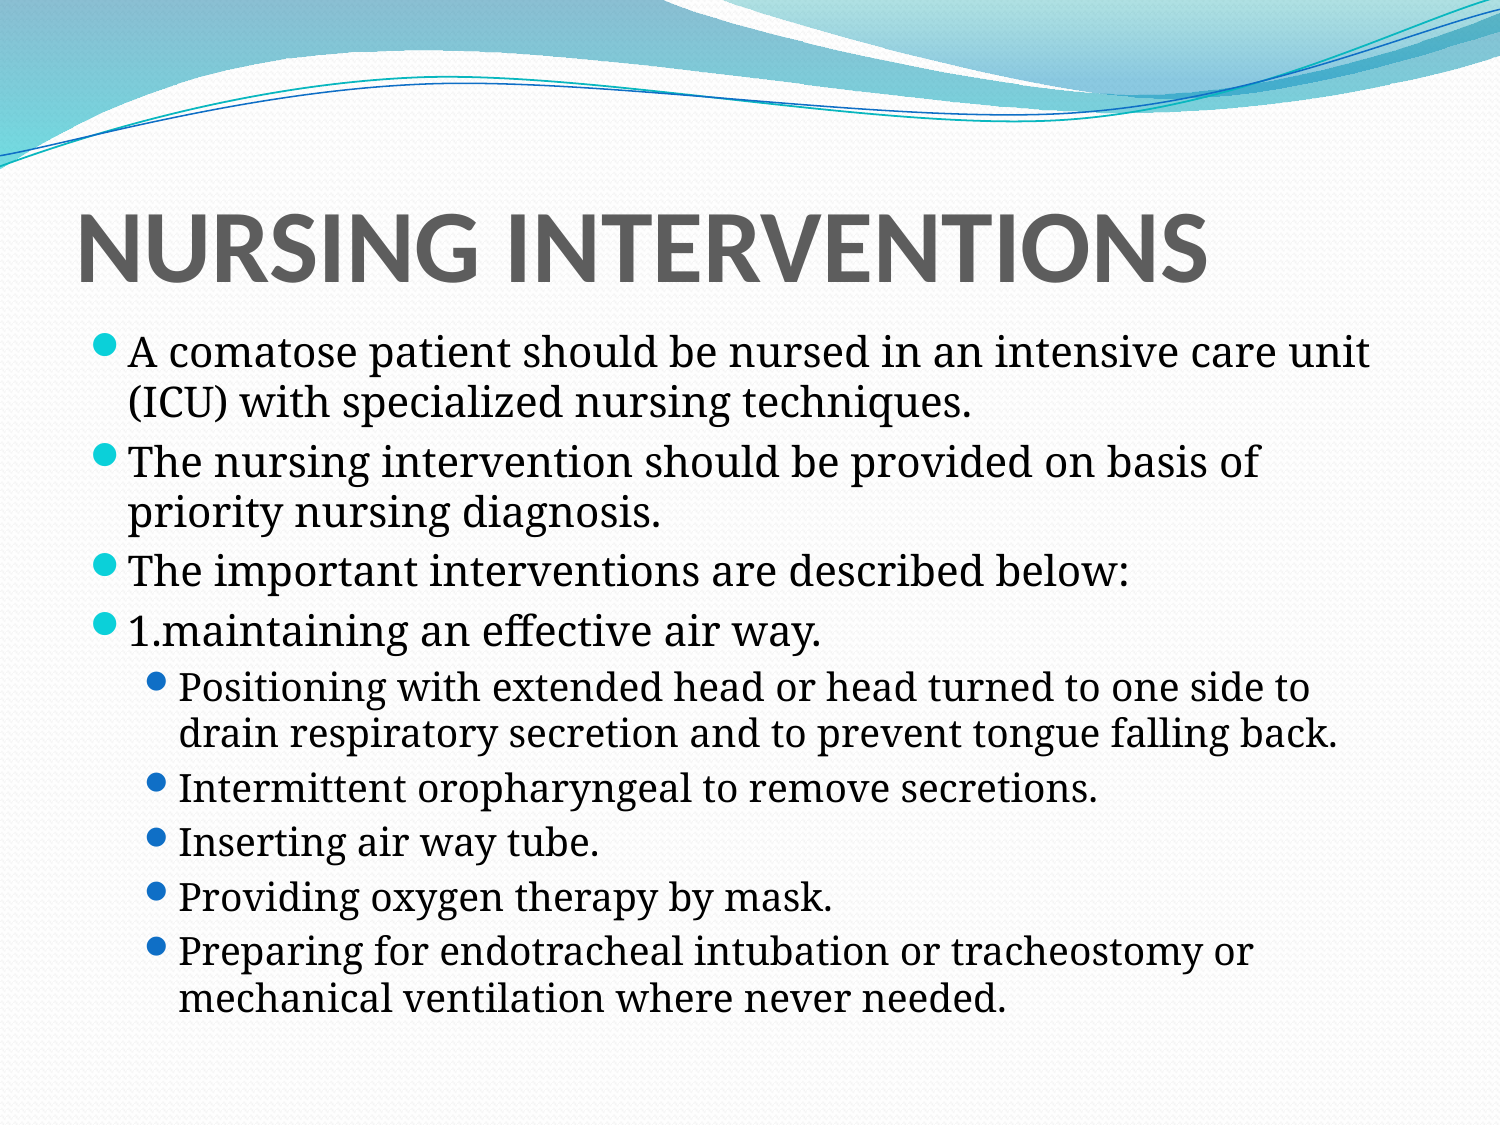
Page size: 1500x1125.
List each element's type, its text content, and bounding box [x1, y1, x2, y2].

list A comatose patient should be nursed in an intensive care unit (ICU) with specialized nursing techniques. The nursing intervention should be provided on basis of priority nursing diagnosis. The important interventions are described below: 1.maintaining an effective air way. Positioning with extended head or head turned to one side to drain respiratory secretion and to prevent tongue falling back. Intermittent oropharyngeal to remove secretions. Inserting air way tube. Providing oxygen therapy by mask. Preparing for endotracheal intubation or tracheostomy or mechanical ventilation where never needed. [75, 317, 1425, 1038]
title NURSING INTERVENTIONS [75, 115, 1425, 303]
